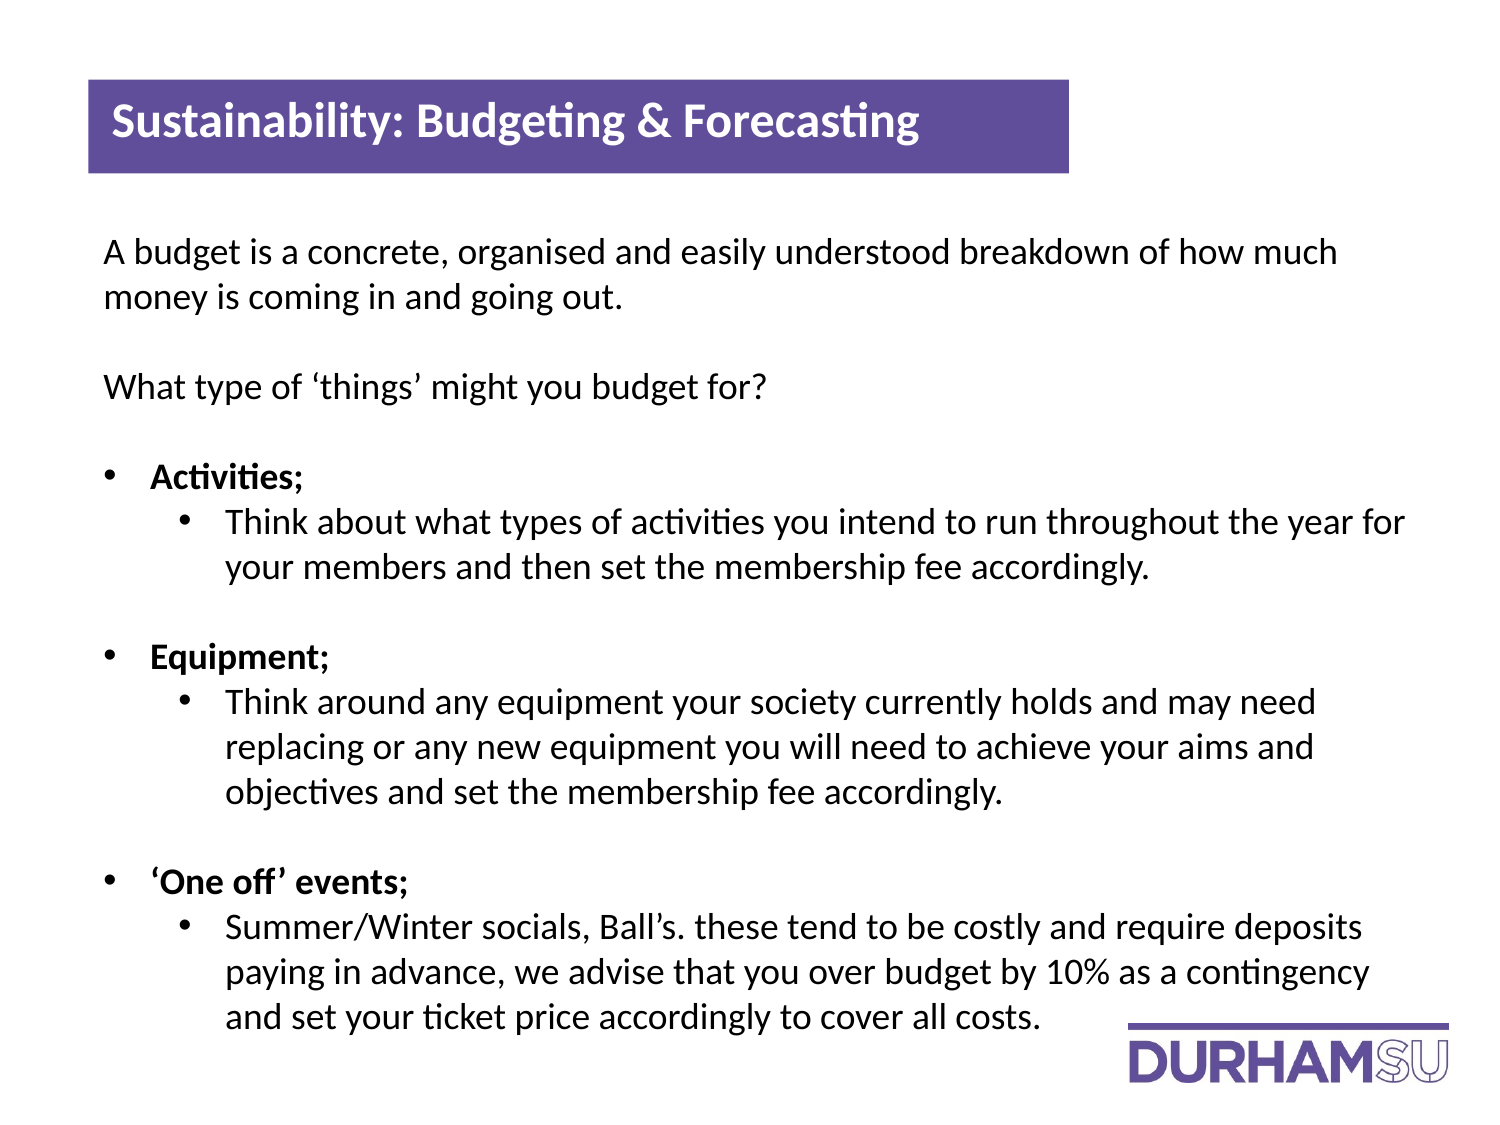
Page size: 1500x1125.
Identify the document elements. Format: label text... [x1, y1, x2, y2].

text_box [86, 78, 1071, 175]
text_box Sustainability: Budgeting & Forecasting [96, 79, 1199, 185]
picture [1127, 1022, 1449, 1083]
text_box A budget is a concrete, organised and easily understood breakdown of how much money is coming in and going out. What type of ‘things’ might you budget for? Activities; Think about what types of activities you intend to run throughout the year for your members and then set the membership fee accordingly. Equipment; Think around any equipment your society currently holds and may need replacing or any new equipment you will need to achieve your aims and objectives and set the membership fee accordingly. ‘One off’ events; Summer/Winter socials, Ball’s. these tend to be costly and require deposits paying in advance, we advise that you over budget by 10% as a contingency and set your ticket price accordingly to cover all costs. [88, 219, 1449, 1090]
